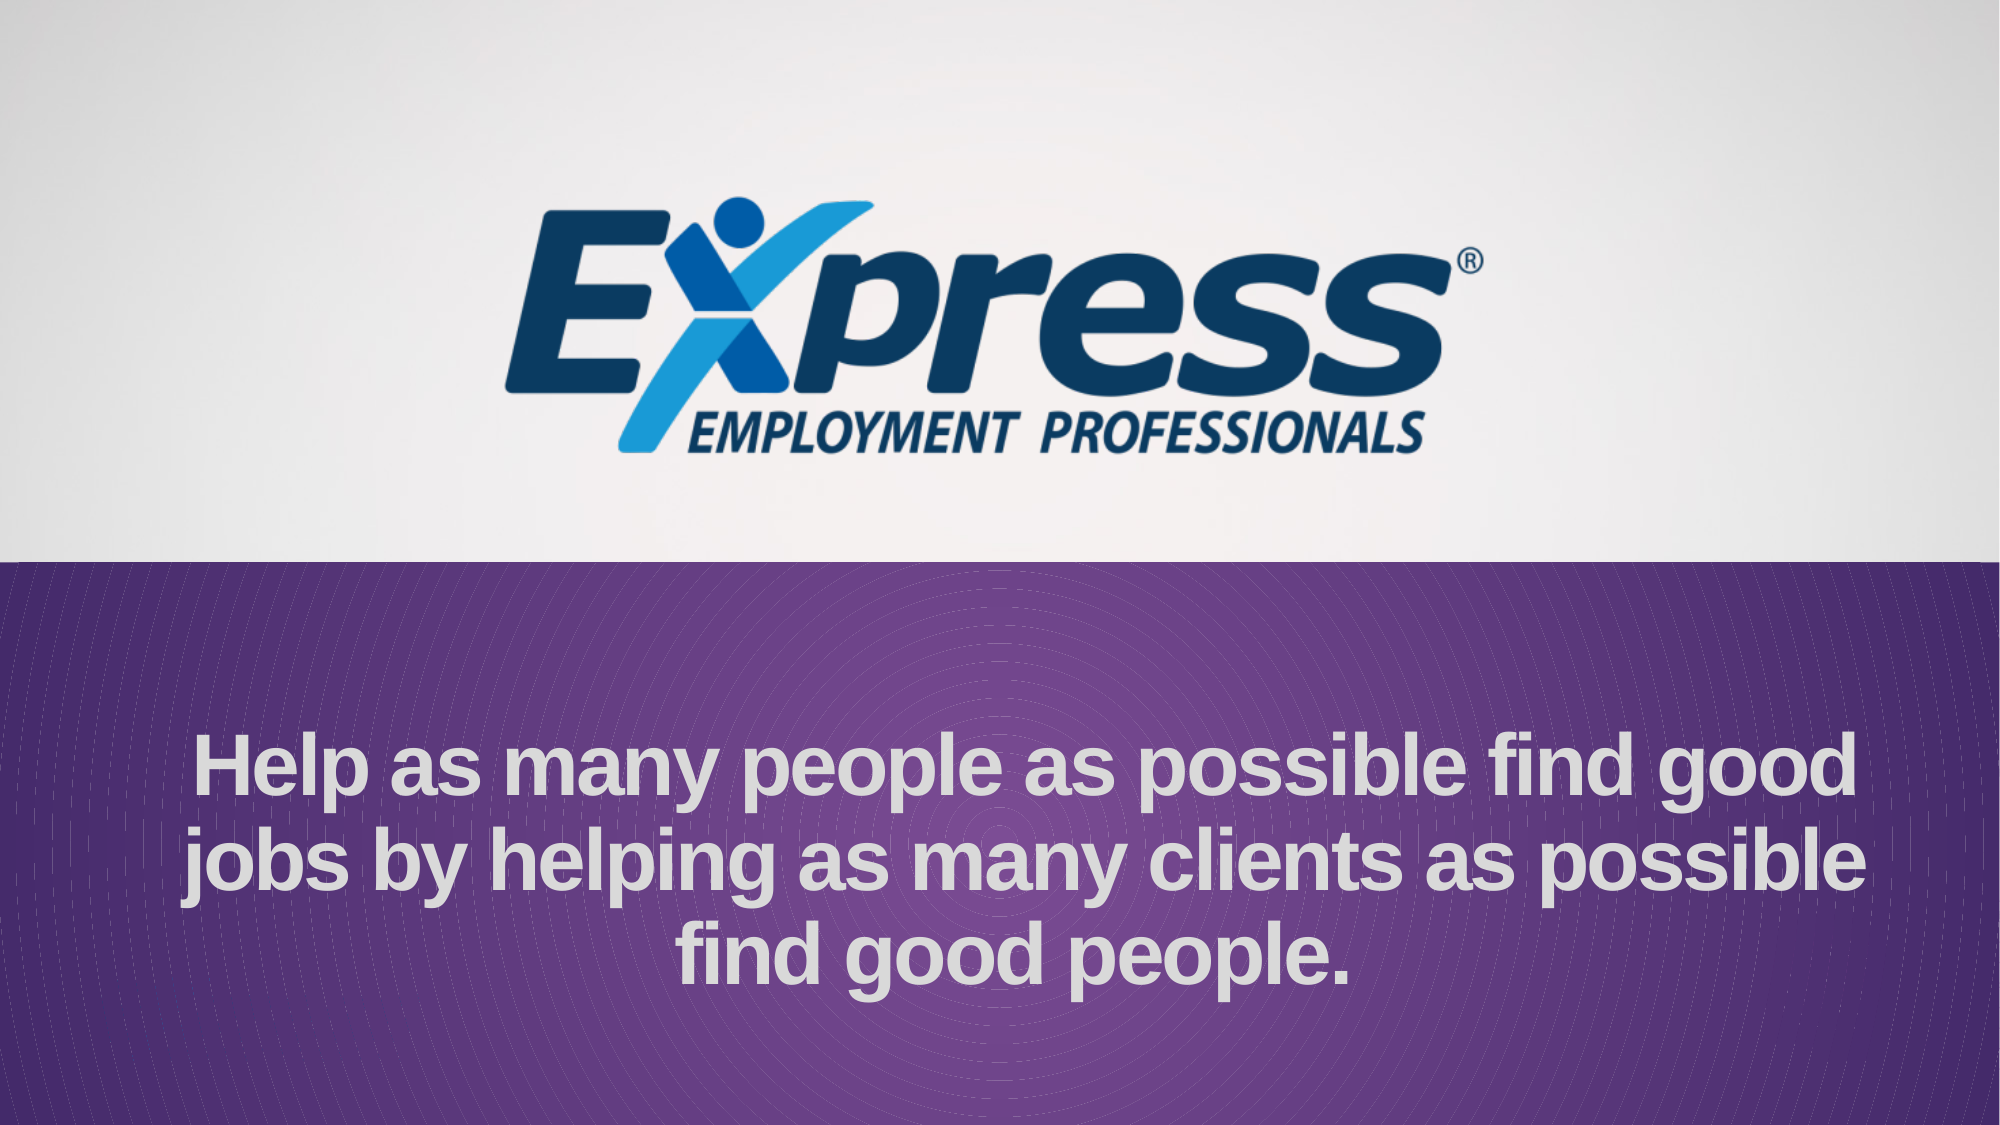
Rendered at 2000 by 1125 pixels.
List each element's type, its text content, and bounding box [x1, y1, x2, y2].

picture [0, 0, 2000, 560]
title Help as many people as possible find good jobs by helping as many clients as possible find good people. [112, 599, 1937, 1125]
text_box [0, 560, 2000, 1125]
